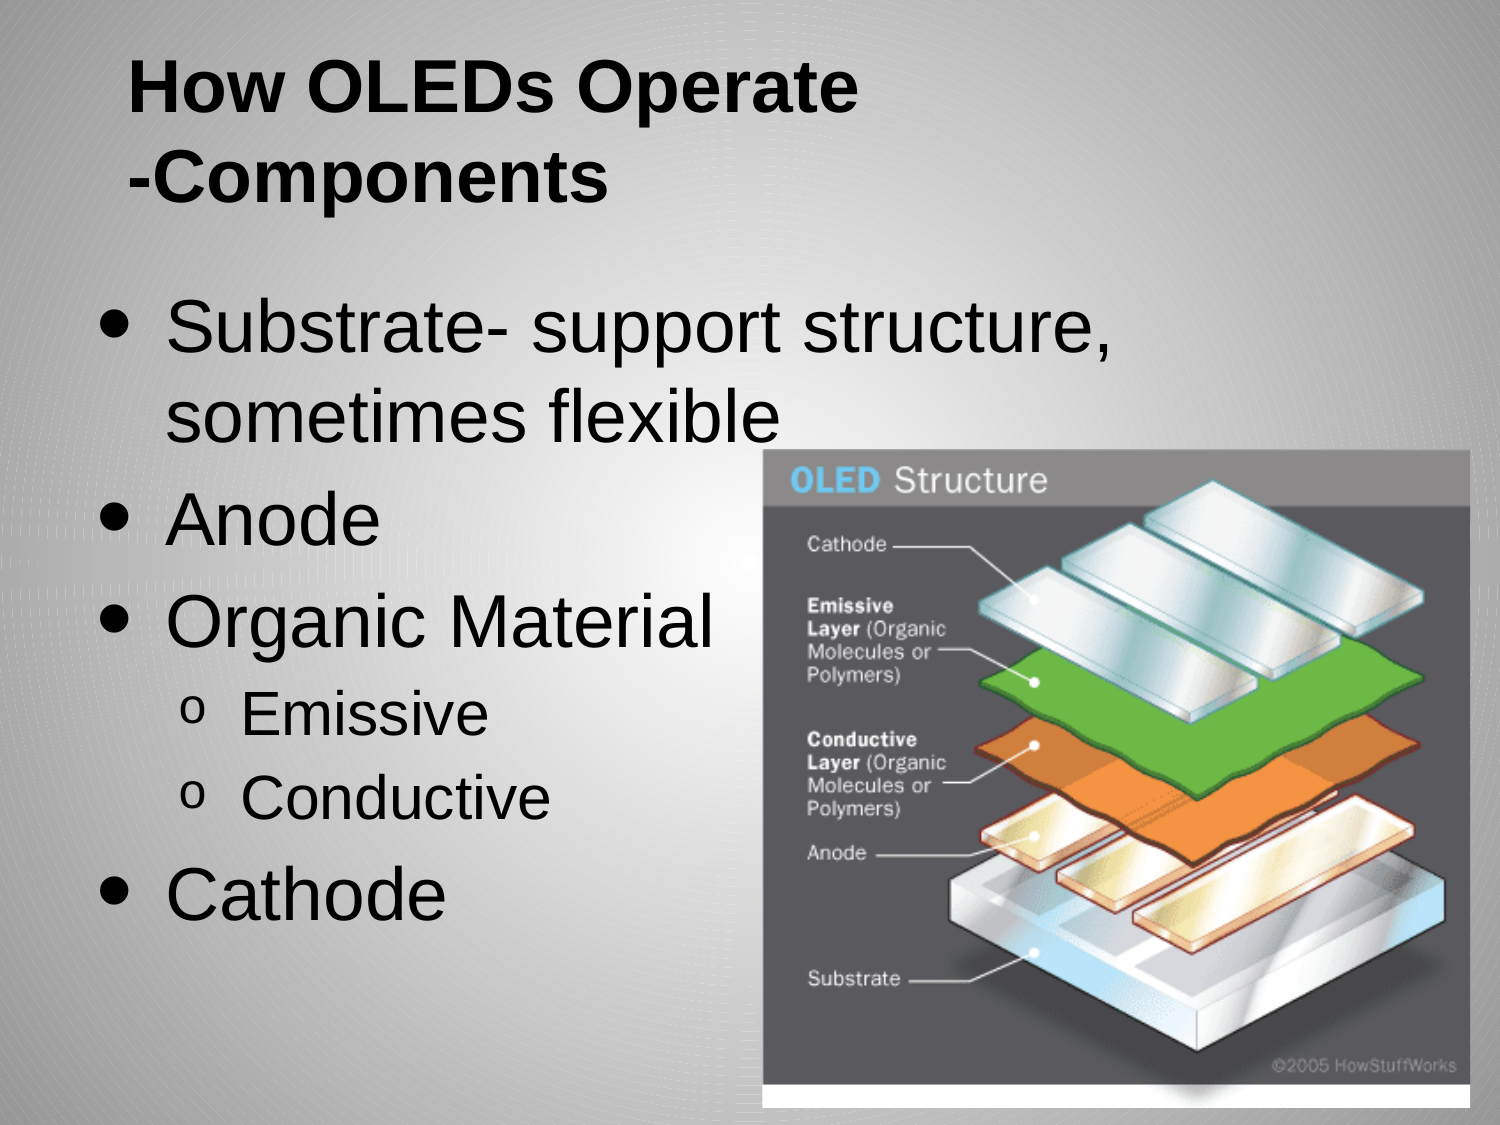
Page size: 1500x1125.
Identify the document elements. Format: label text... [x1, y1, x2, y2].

list Substrate- support structure, sometimes flexible Anode Organic Material Emissive Conductive Cathode [75, 262, 1425, 1078]
text_box [762, 449, 1471, 1108]
title How OLEDs Operate -Components [75, 45, 1425, 233]
